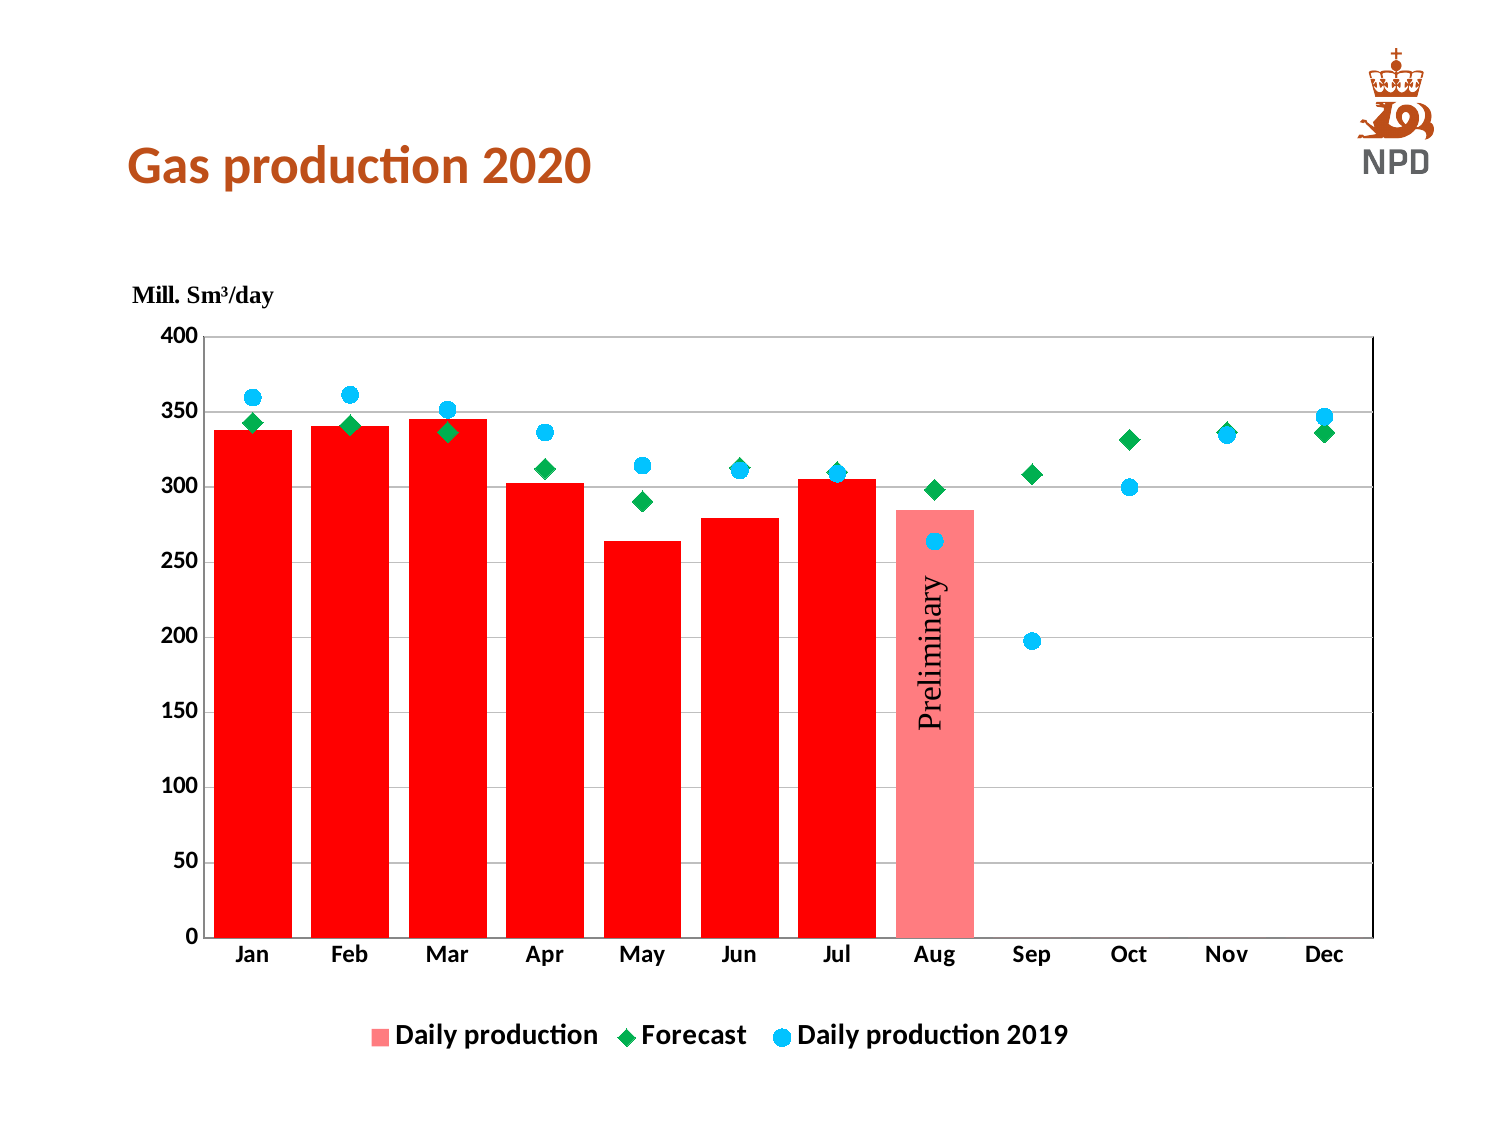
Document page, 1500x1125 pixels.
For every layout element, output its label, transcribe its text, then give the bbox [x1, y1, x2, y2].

chart [52, 231, 1389, 1059]
picture [1357, 48, 1434, 174]
title Gas production 2020 [112, 54, 1404, 203]
